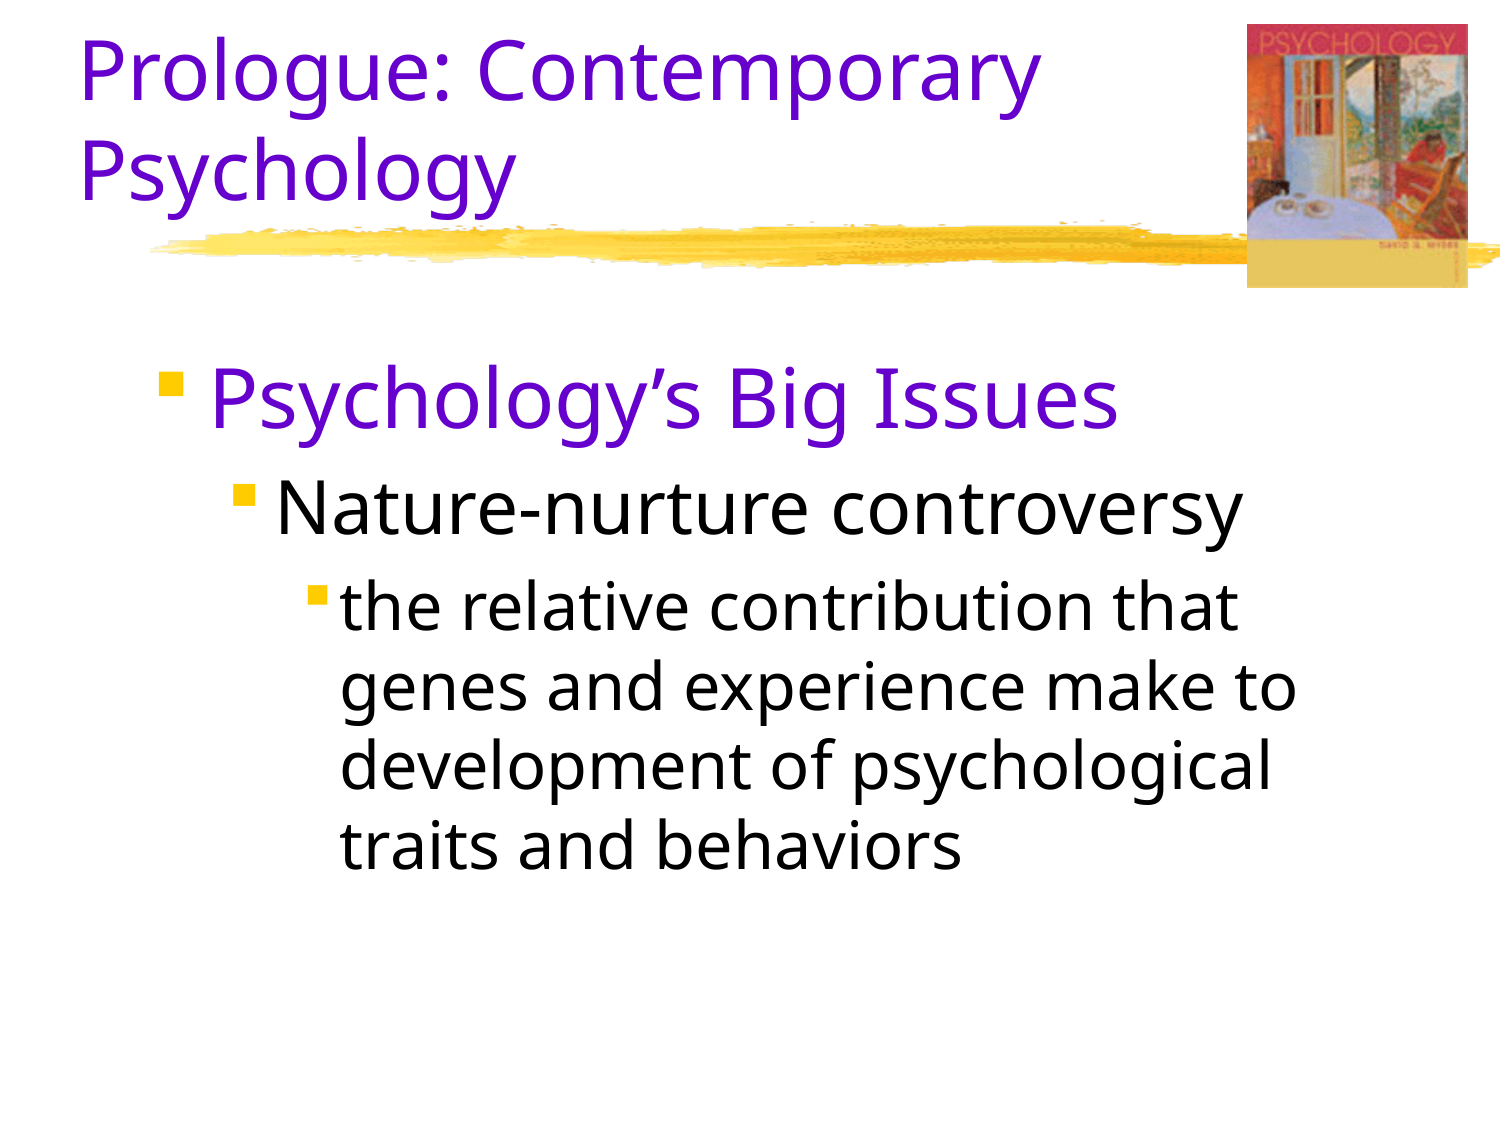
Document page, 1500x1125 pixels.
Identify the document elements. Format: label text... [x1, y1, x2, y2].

title Prologue: Contemporary Psychology [62, 37, 1209, 226]
list Psychology’s Big Issues Nature-nurture controversy the relative contribution that genes and experience make to development of psychological traits and behaviors [137, 337, 1388, 1085]
picture [150, 24, 1500, 288]
